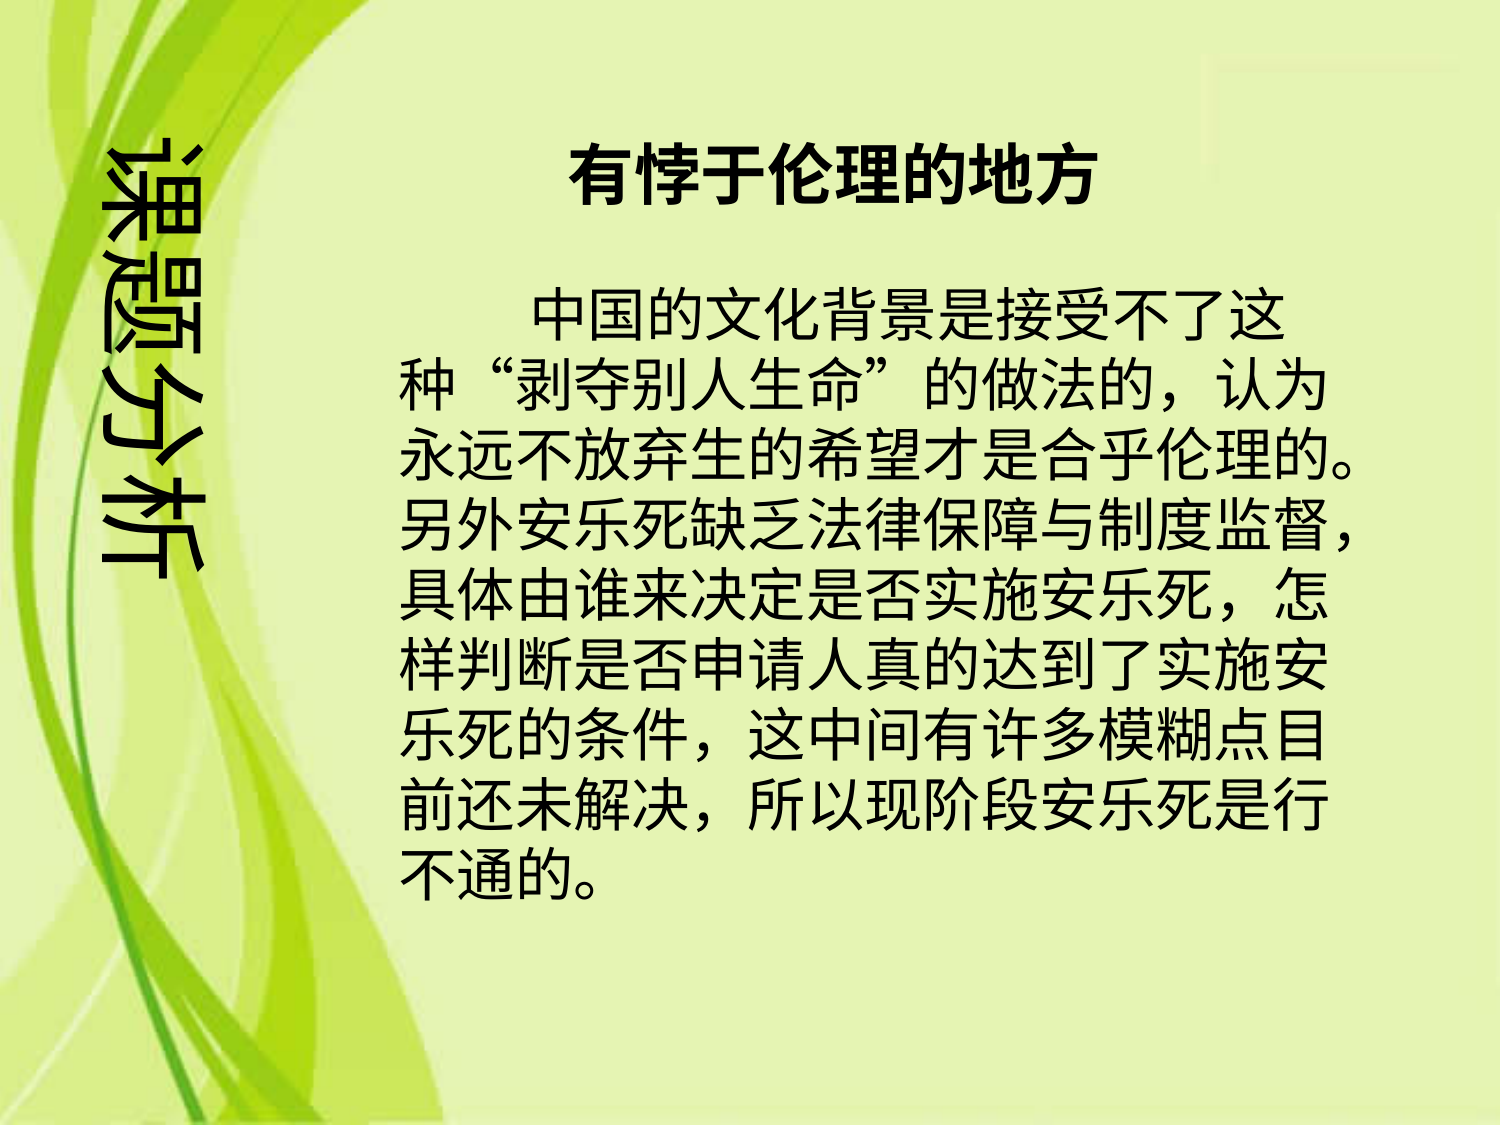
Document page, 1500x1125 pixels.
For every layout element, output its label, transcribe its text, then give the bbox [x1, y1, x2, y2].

text_box 中国的文化背景是接受不了这种“剥夺别人生命”的做法的，认为永远不放弃生的希望才是合乎伦理的。另外安乐死缺乏法律保障与制度监督，具体由谁来决定是否实施安乐死，怎样判断是否申请人真的达到了实施安乐死的条件，这中间有许多模糊点目前还未解决，所以现阶段安乐死是行不通的。 [383, 271, 1353, 916]
picture [0, 0, 1500, 1125]
text_box 课题分析 [64, 101, 232, 597]
text_box 有悖于伦理的地方 [552, 125, 1117, 221]
